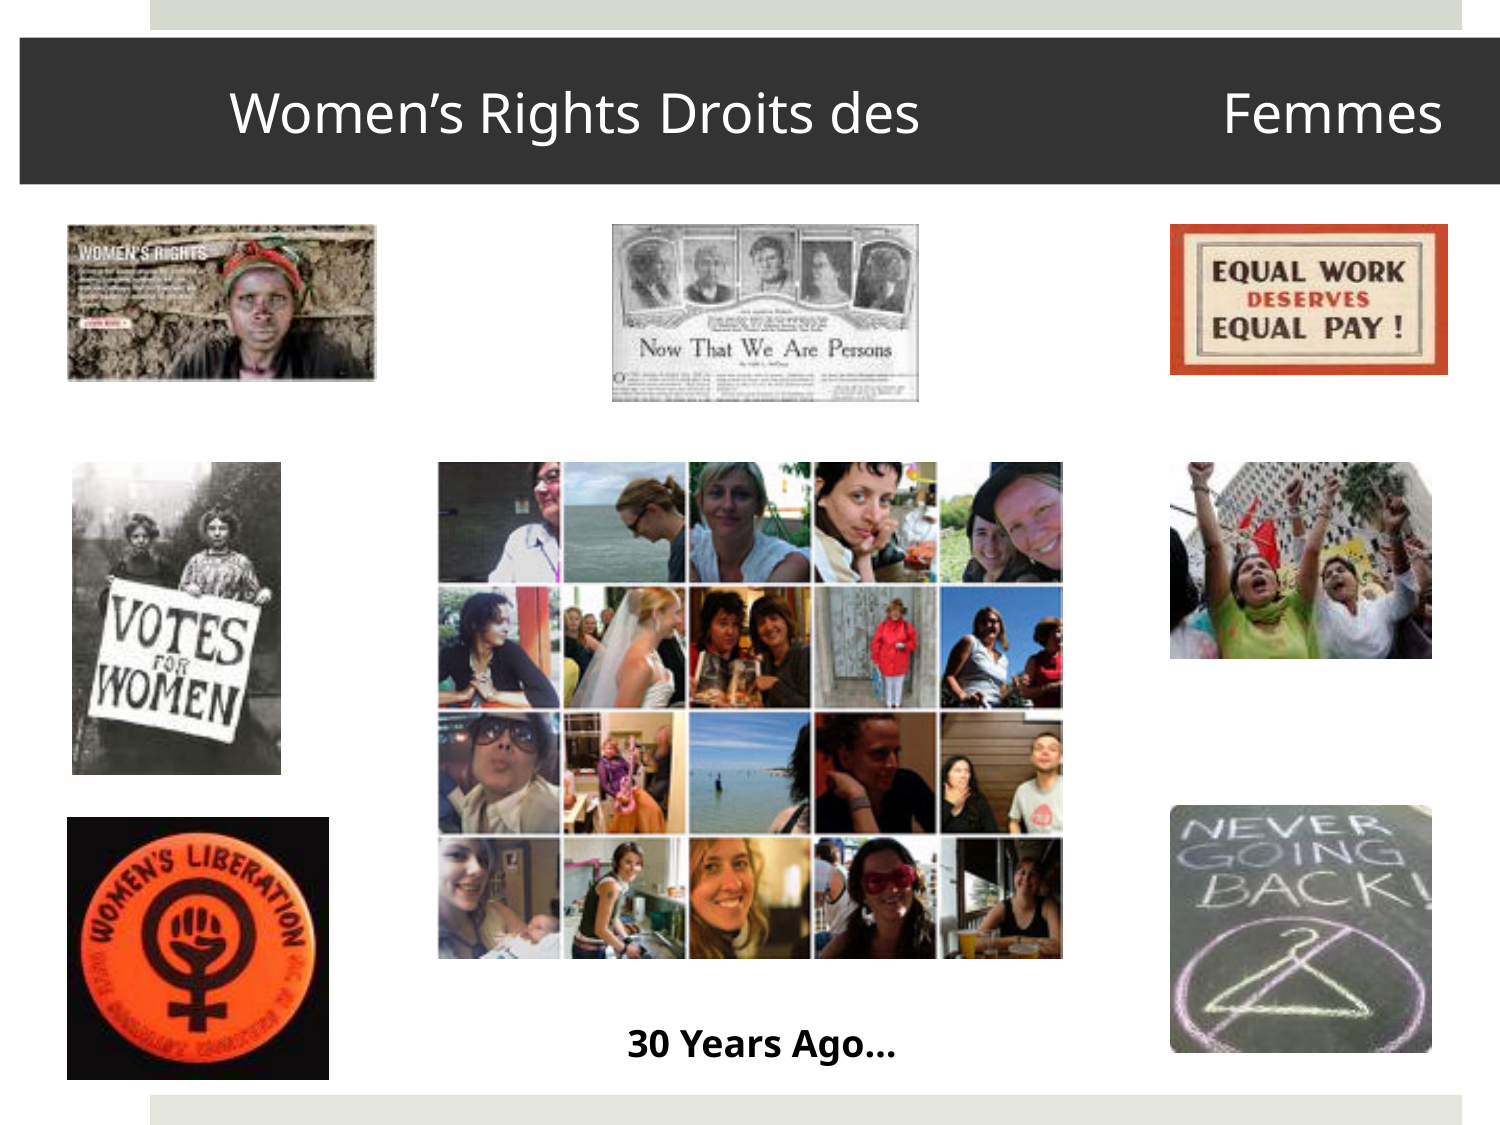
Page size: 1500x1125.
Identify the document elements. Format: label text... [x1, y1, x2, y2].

picture [67, 224, 377, 383]
picture [436, 461, 1063, 959]
picture [71, 461, 281, 775]
picture [611, 224, 919, 402]
picture [1170, 461, 1432, 659]
title Women’s Rights Droits des Femmes [19, 37, 1500, 185]
text_box 30 Years Ago… [612, 1012, 950, 1073]
picture [67, 816, 329, 1081]
picture [1170, 805, 1432, 1054]
picture [1170, 224, 1449, 375]
